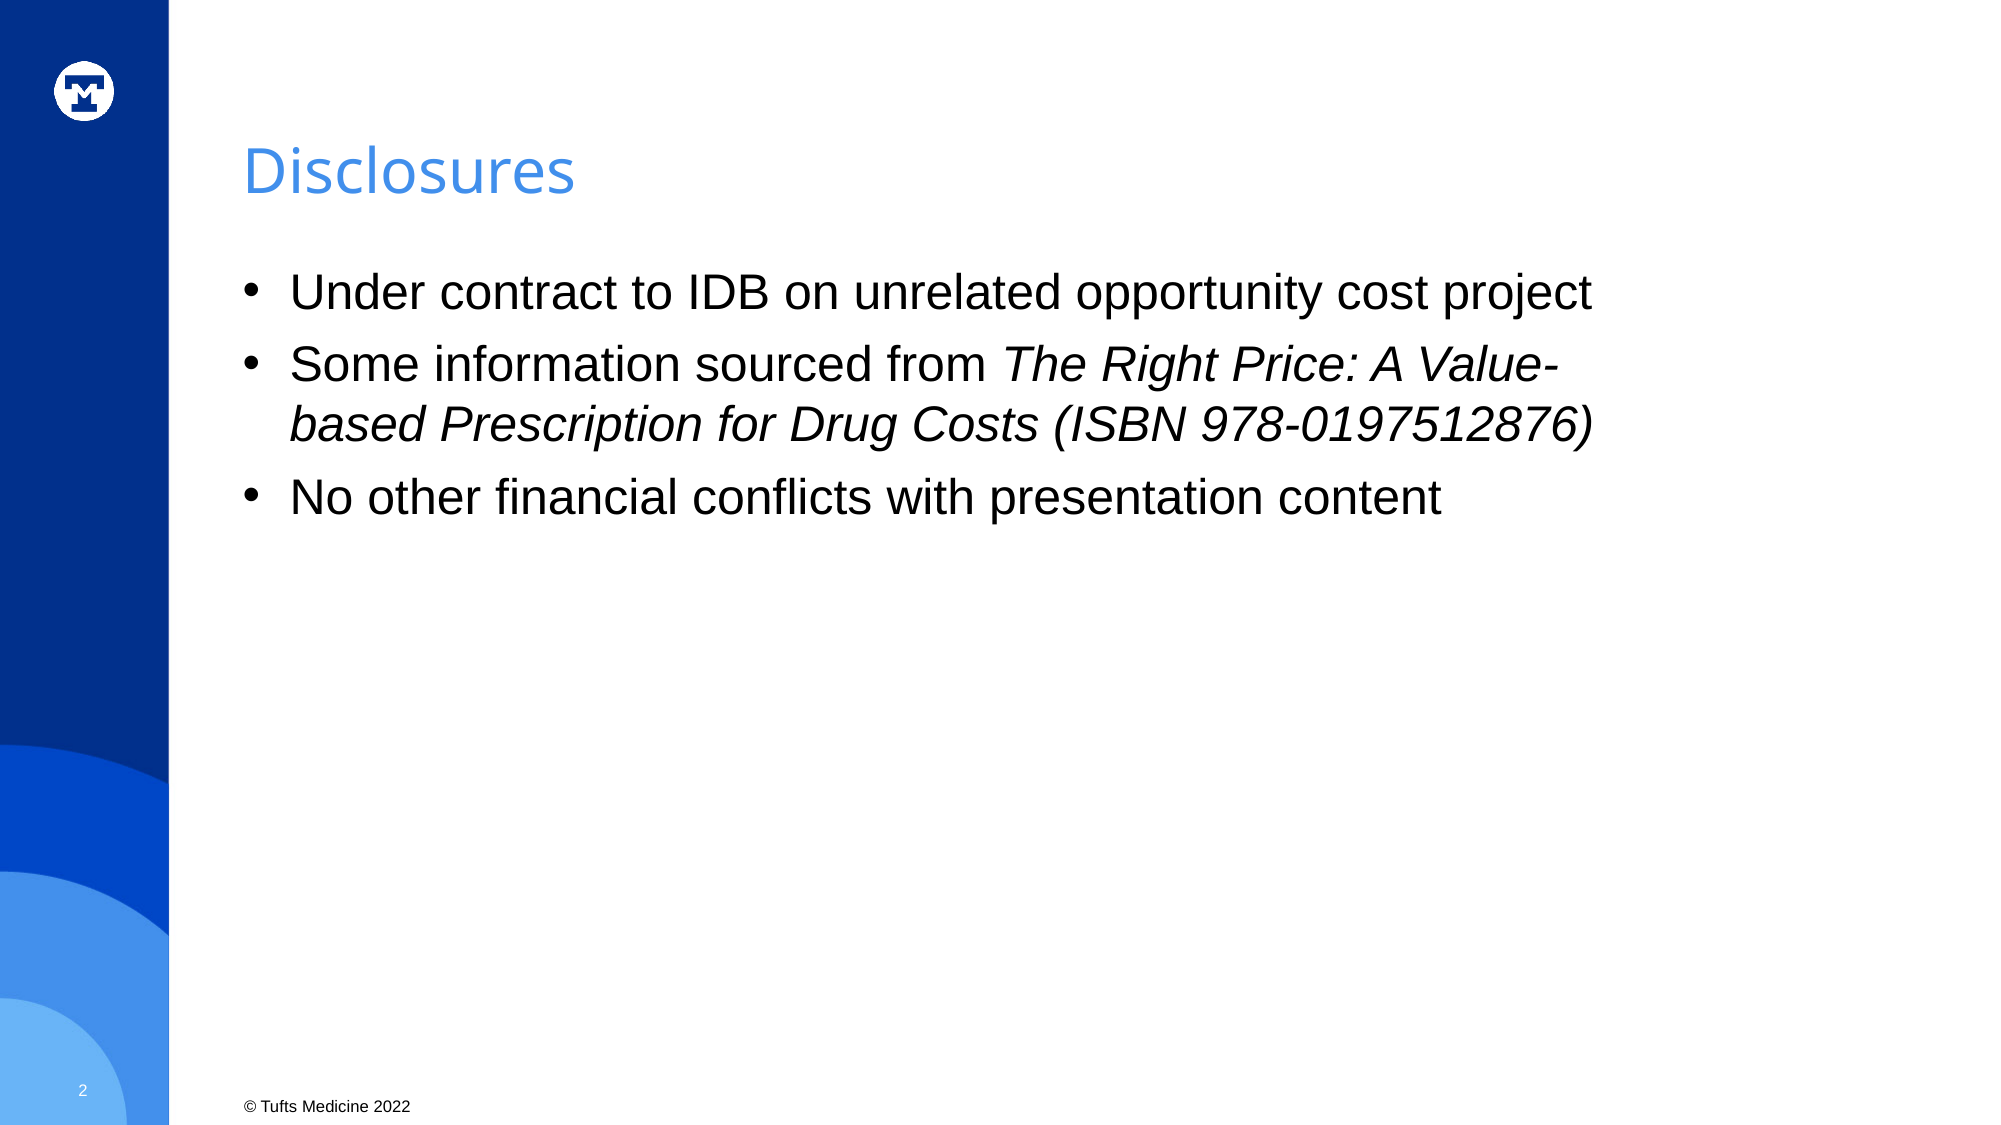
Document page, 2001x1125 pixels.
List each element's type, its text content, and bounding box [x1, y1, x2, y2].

title Disclosures [242, 74, 1924, 207]
list Under contract to IDB on unrelated opportunity cost project Some information sourced from The Right Price: A Value-based Prescription for Drug Costs (ISBN 978-0197512876) No other financial conflicts with presentation content [242, 259, 1925, 1051]
footer © Tufts Medicine 2022 [242, 1091, 1352, 1116]
picture [0, 0, 2001, 1125]
slide_number 2 [46, 1075, 120, 1100]
